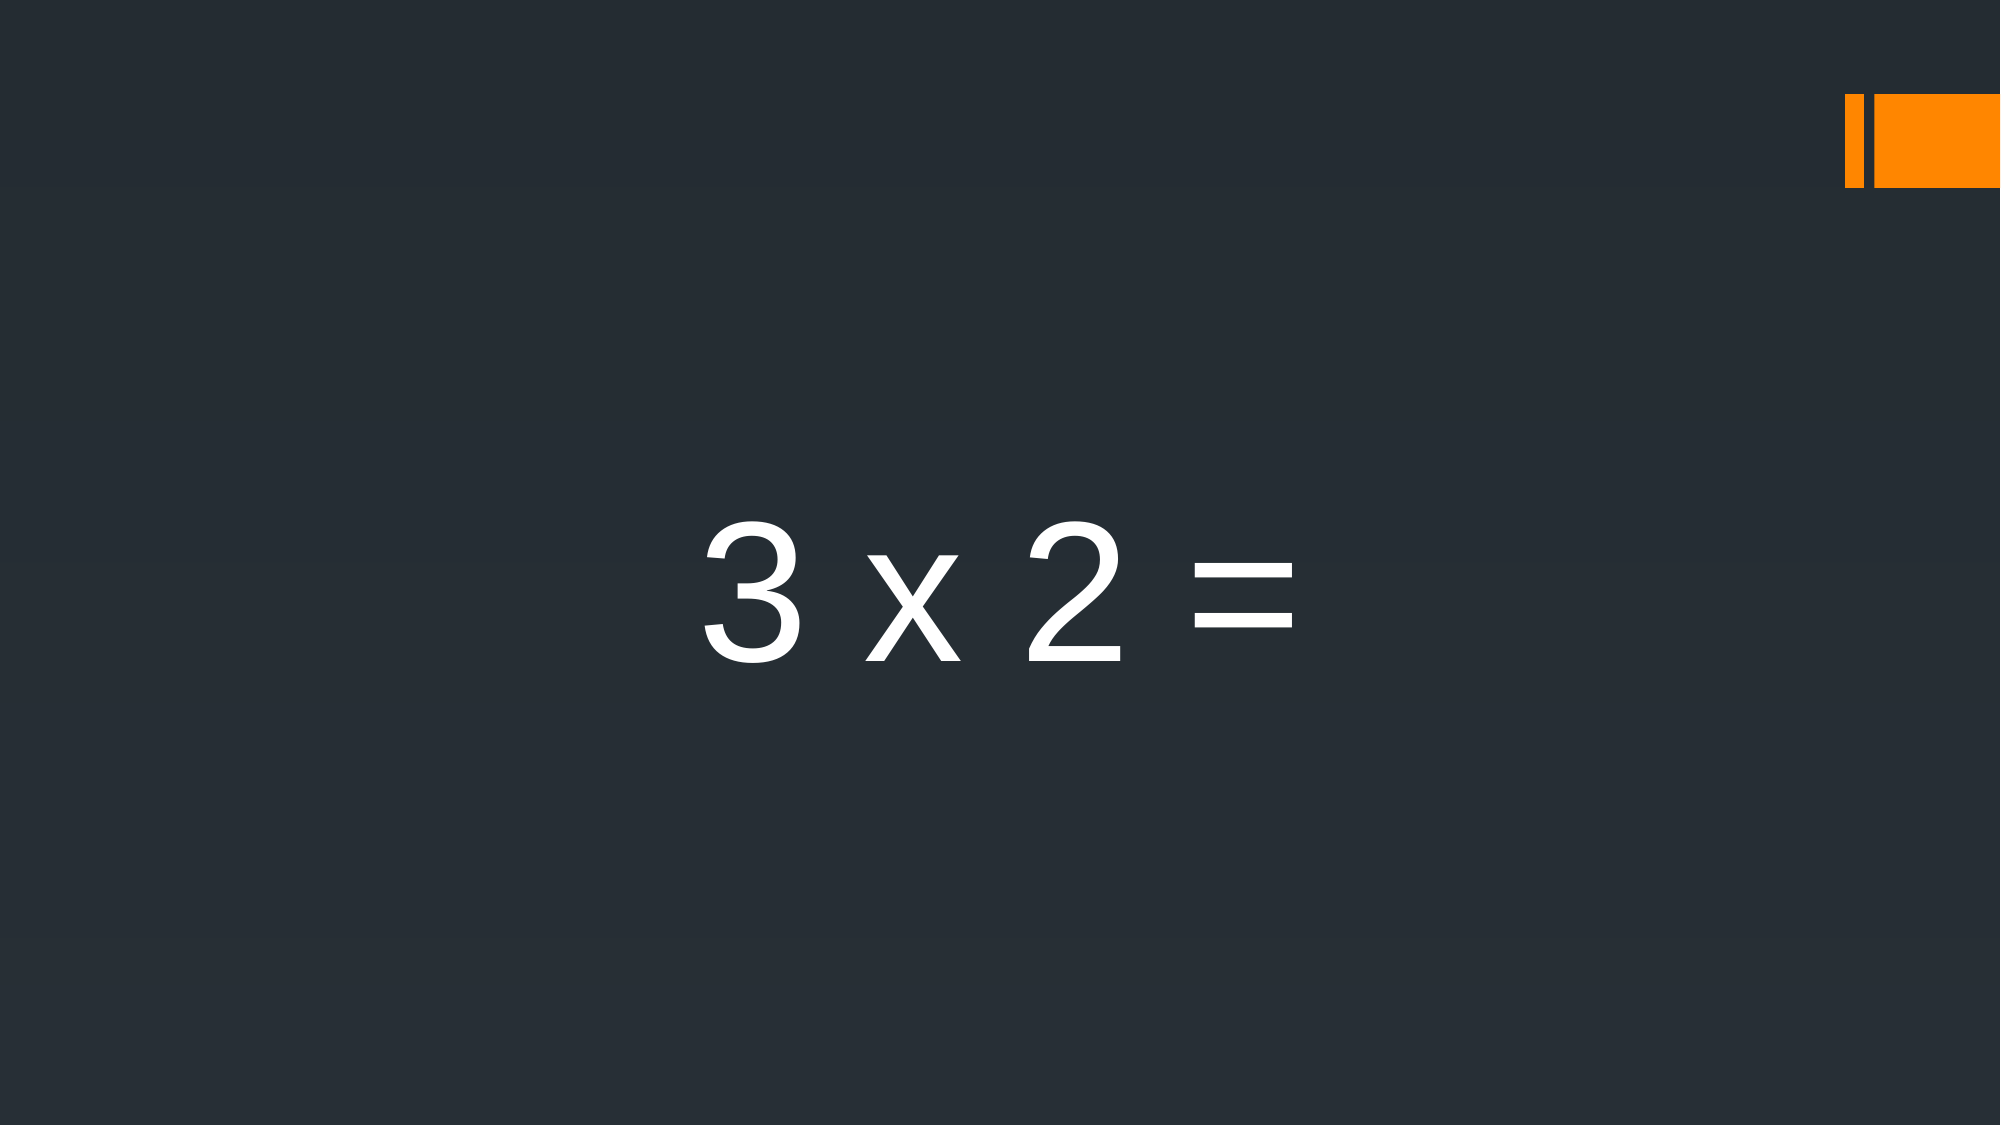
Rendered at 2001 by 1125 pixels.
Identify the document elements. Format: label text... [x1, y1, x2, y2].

list 3 x 2 = [200, 454, 1800, 1035]
